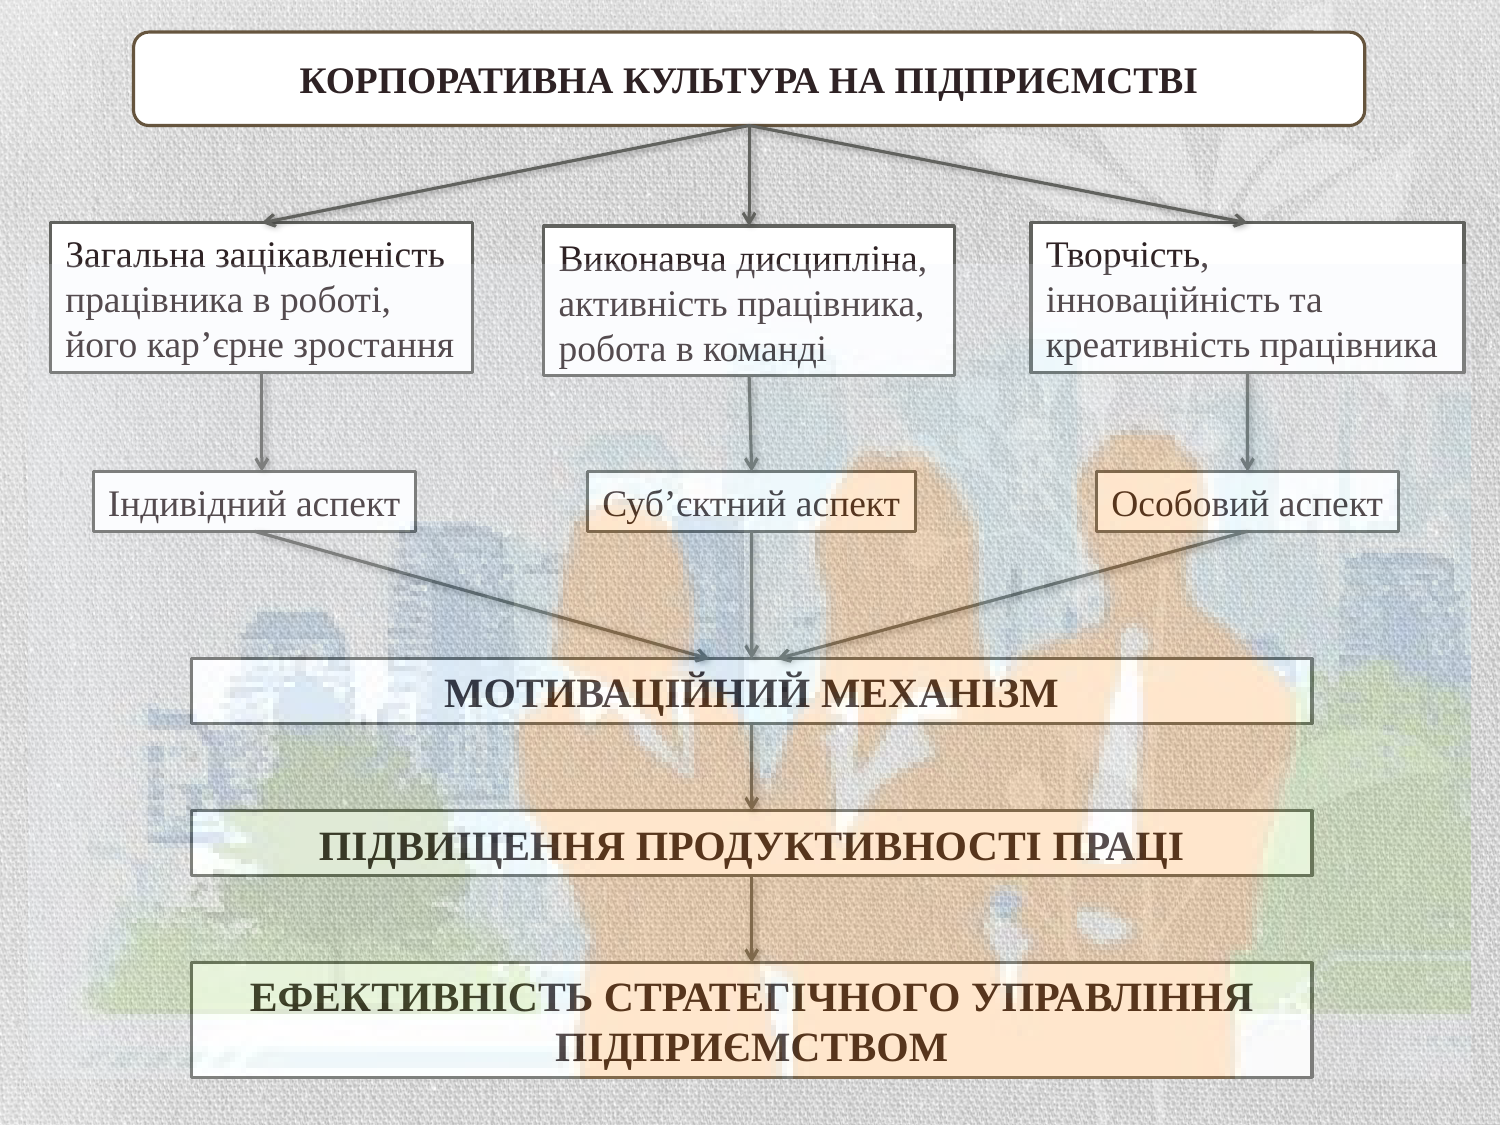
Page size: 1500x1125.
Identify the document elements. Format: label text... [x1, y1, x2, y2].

text_box КОРПОРАТИВНА КУЛЬТУРА НА ПІДПРИЄМСТВІ [131, 30, 1367, 128]
picture [27, 263, 1471, 1079]
text_box Загальна зацікавленість працівника в роботі, його кар’єрне зростання [49, 221, 474, 262]
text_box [261, 125, 748, 223]
text_box Виконавча дисципліна, активність працівника, робота в команді [542, 233, 956, 262]
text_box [748, 125, 1248, 223]
text_box Творчість, інноваційність та креативність працівника [1029, 221, 1466, 262]
